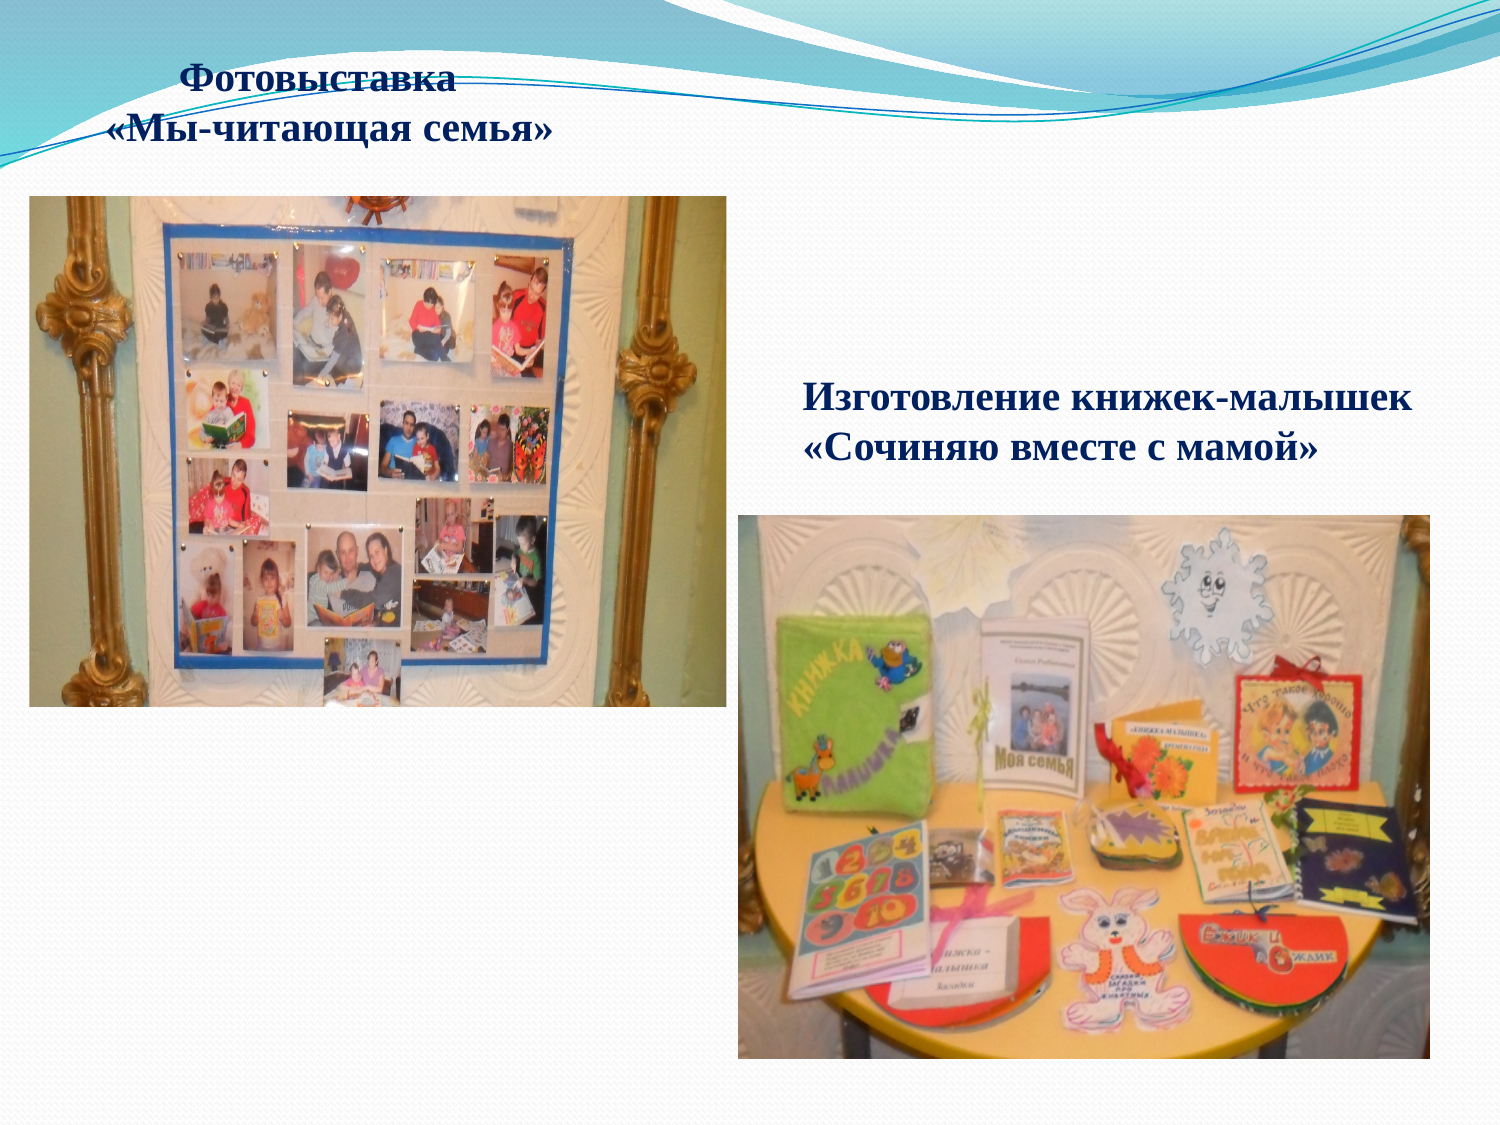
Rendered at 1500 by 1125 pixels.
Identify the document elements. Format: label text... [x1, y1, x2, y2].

picture [29, 196, 727, 707]
picture [737, 514, 1431, 1059]
text_box Фотовыставка «Мы-читающая семья» [90, 42, 570, 158]
text_box Изготовление книжек-малышек «Сочиняю вместе с мамой» [787, 361, 1428, 477]
